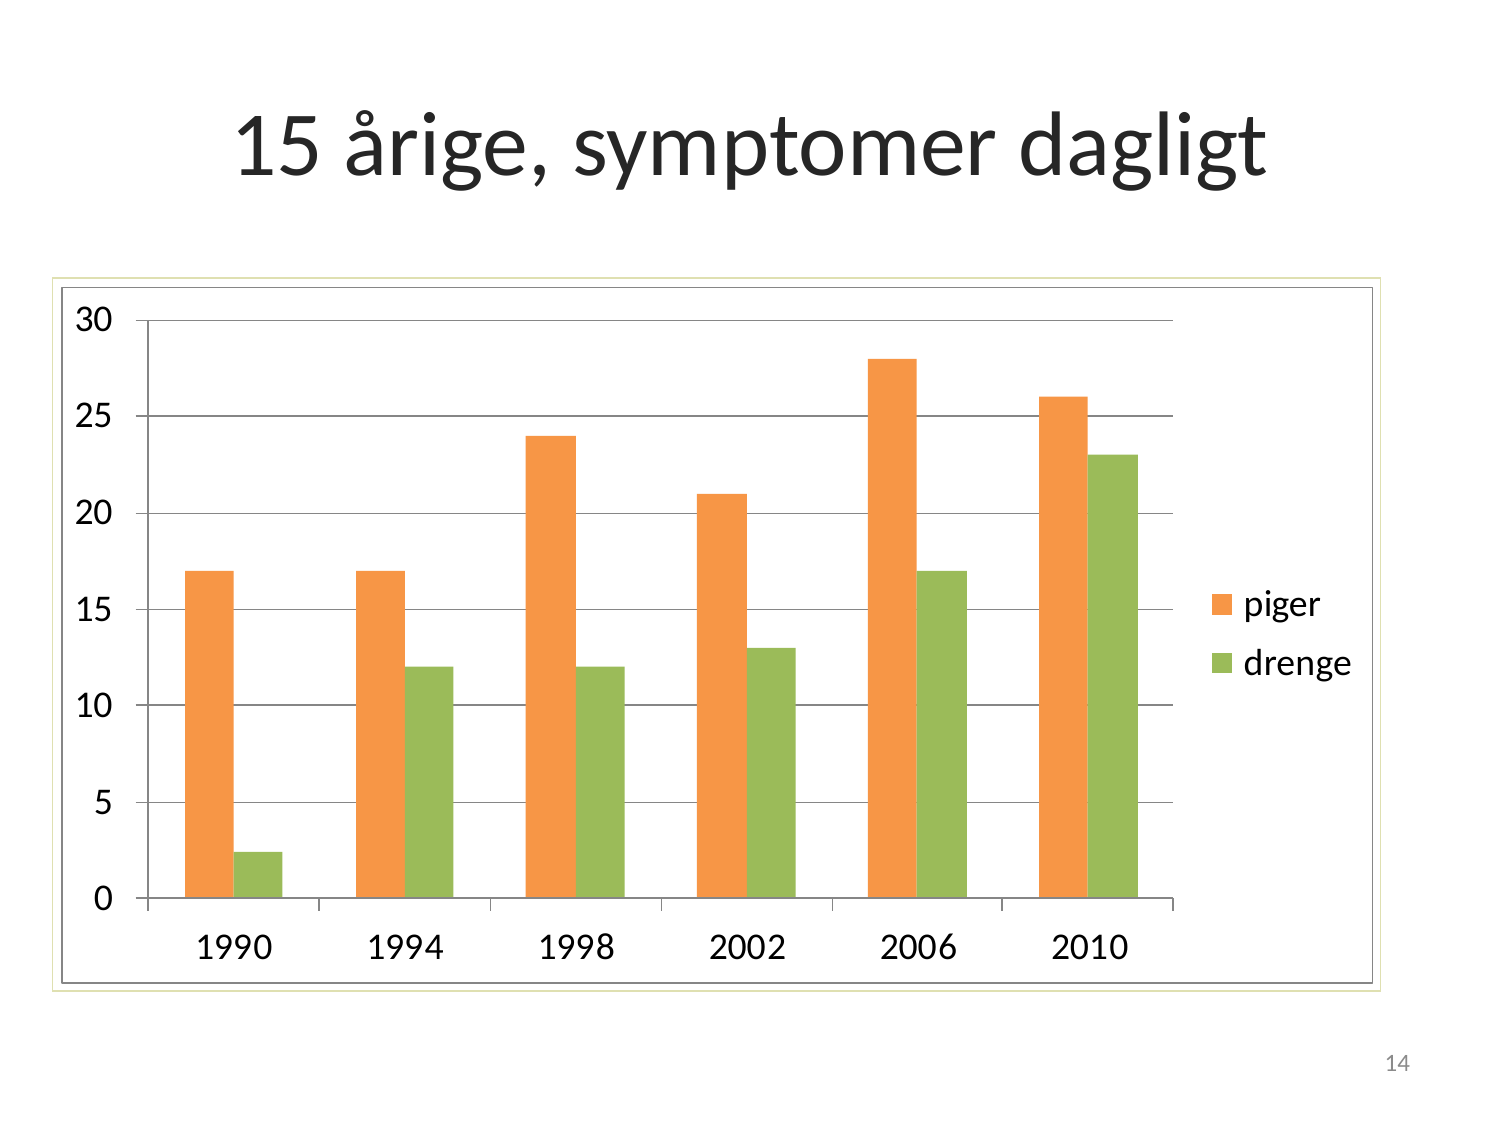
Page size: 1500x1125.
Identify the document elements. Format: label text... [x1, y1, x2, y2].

title 15 årige, symptomer dagligt [75, 45, 1425, 233]
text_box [52, 278, 1380, 991]
slide_number 14 [1074, 1024, 1425, 1100]
